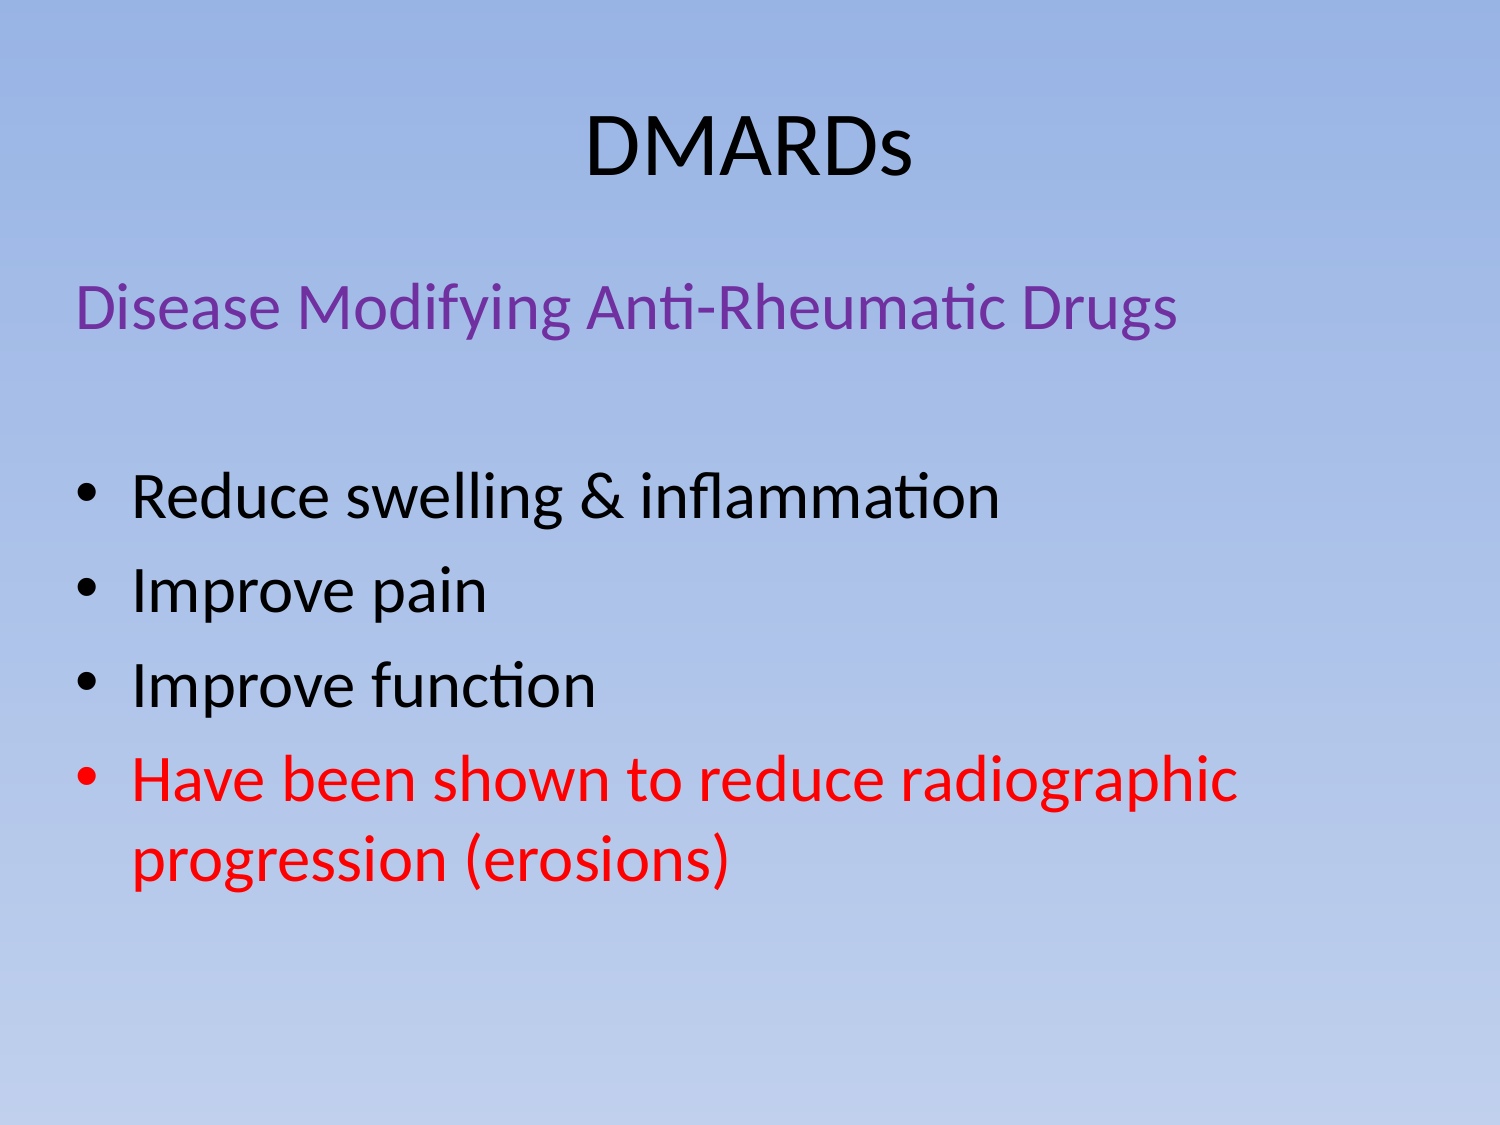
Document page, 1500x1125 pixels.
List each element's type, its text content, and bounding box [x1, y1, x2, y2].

list Disease Modifying Anti-Rheumatic Drugs Reduce swelling & inflammation Improve pain Improve function Have been shown to reduce radiographic progression (erosions) [74, 261, 1426, 1125]
title DMARDs [74, 14, 1426, 261]
